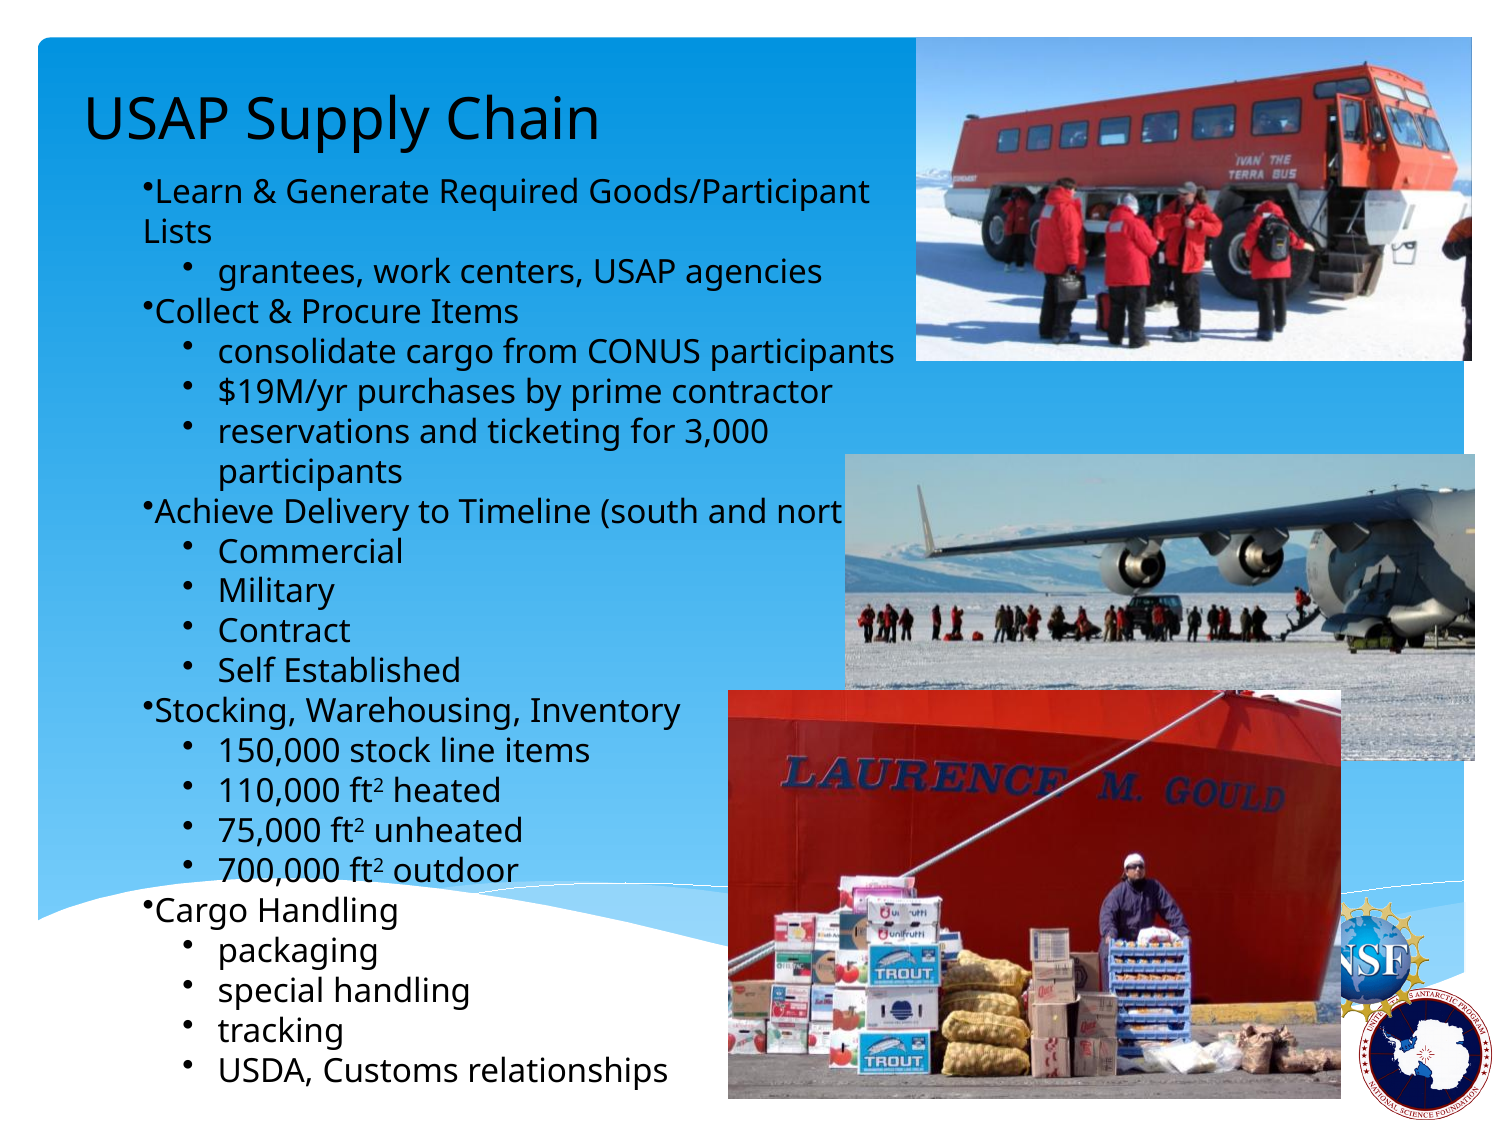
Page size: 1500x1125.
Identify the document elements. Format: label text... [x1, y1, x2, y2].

text_box Learn & Generate Required Goods/Participant Lists grantees, work centers, USAP agencies Collect & Procure Items consolidate cargo from CONUS participants $19M/yr purchases by prime contractor reservations and ticketing for 3,000 participants Achieve Delivery to Timeline (south and north) Commercial Military Contract Self Established Stocking, Warehousing, Inventory 150,000 stock line items 110,000 ft2 heated 75,000 ft2 unheated 700,000 ft2 outdoor Cargo Handling packaging special handling tracking USDA, Customs relationships [128, 163, 958, 1096]
picture [916, 37, 1473, 362]
text_box USAP Supply Chain [68, 73, 758, 159]
picture [727, 454, 1496, 1120]
